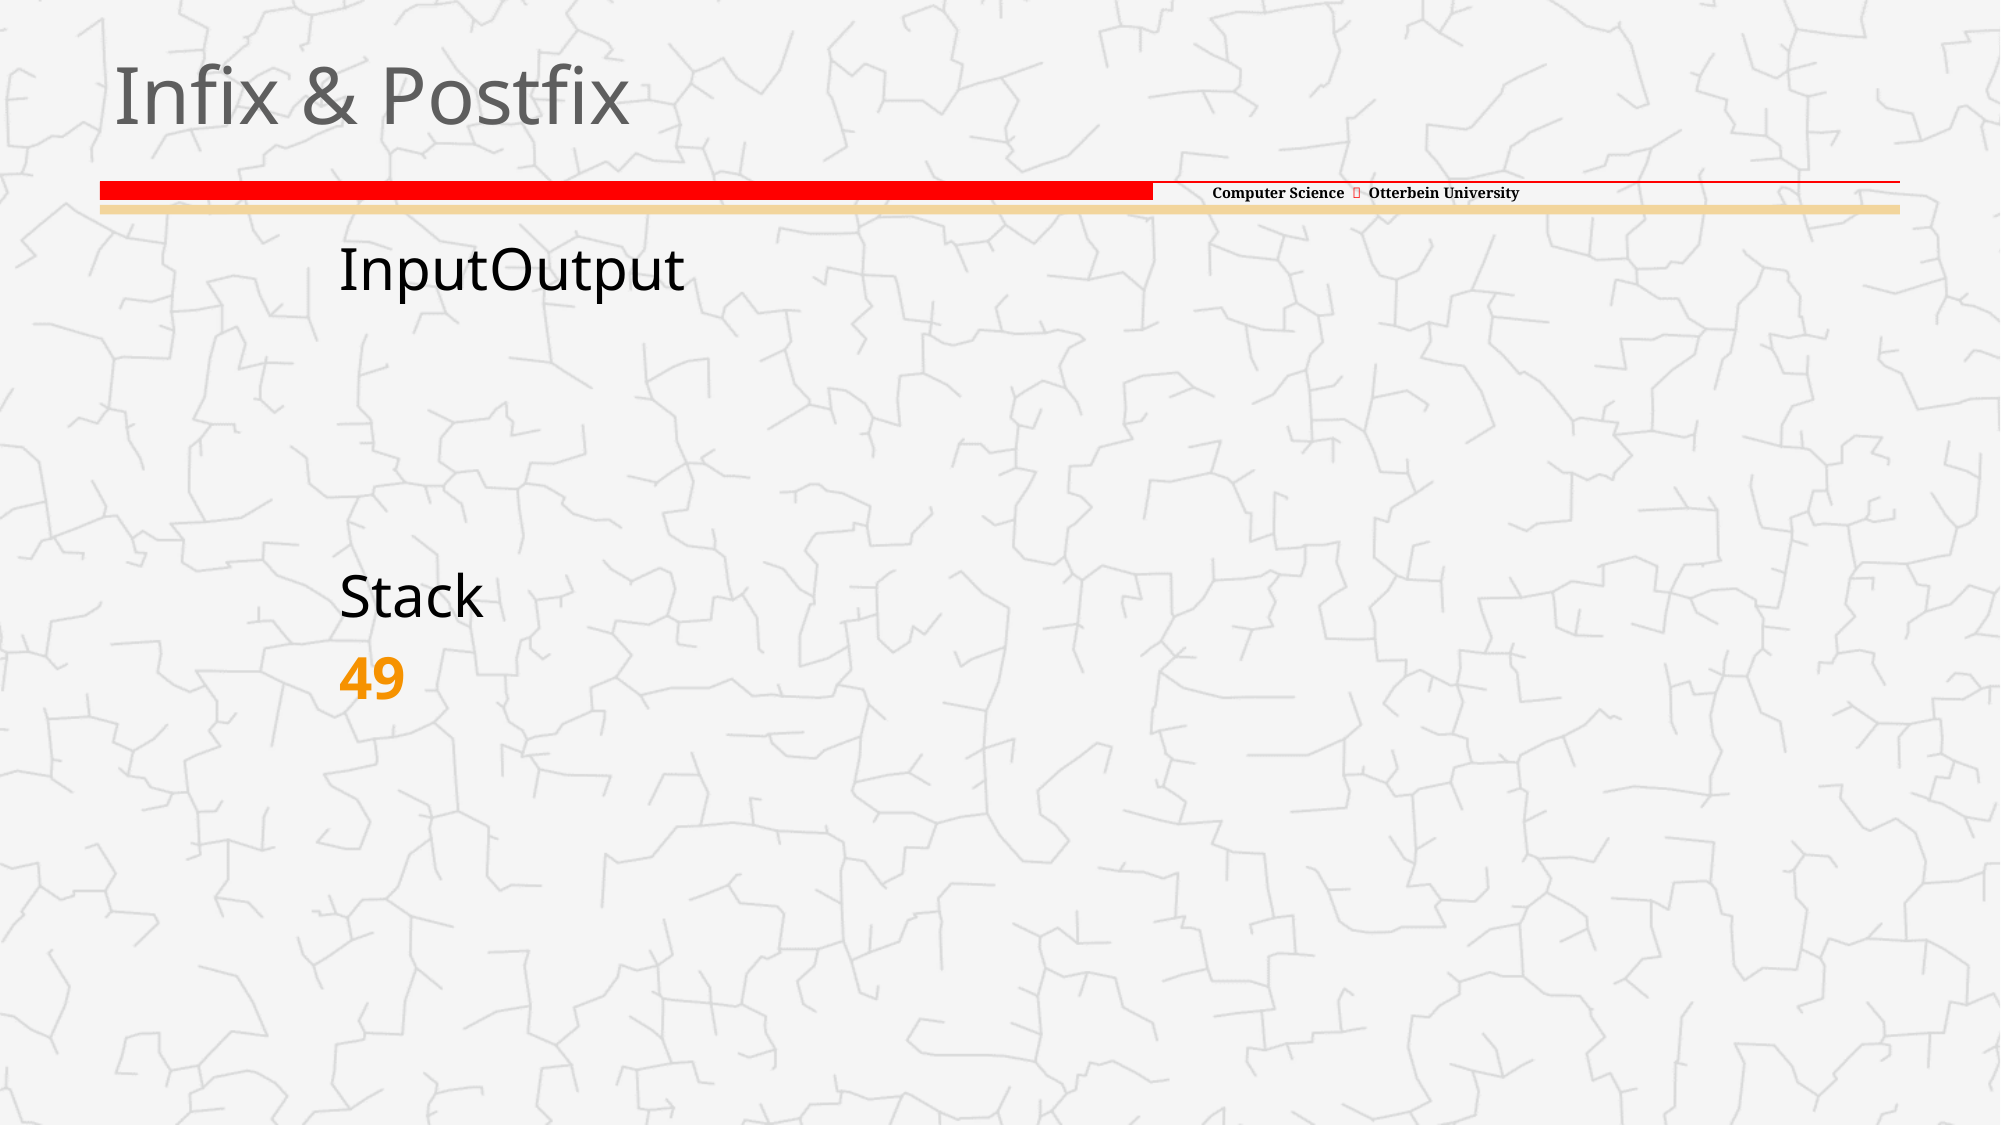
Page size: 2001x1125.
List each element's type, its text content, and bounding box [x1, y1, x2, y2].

title Infix & Postfix [99, 37, 1900, 175]
list Input Output Stack 49 [324, 224, 1698, 1088]
picture [0, 0, 2001, 1125]
